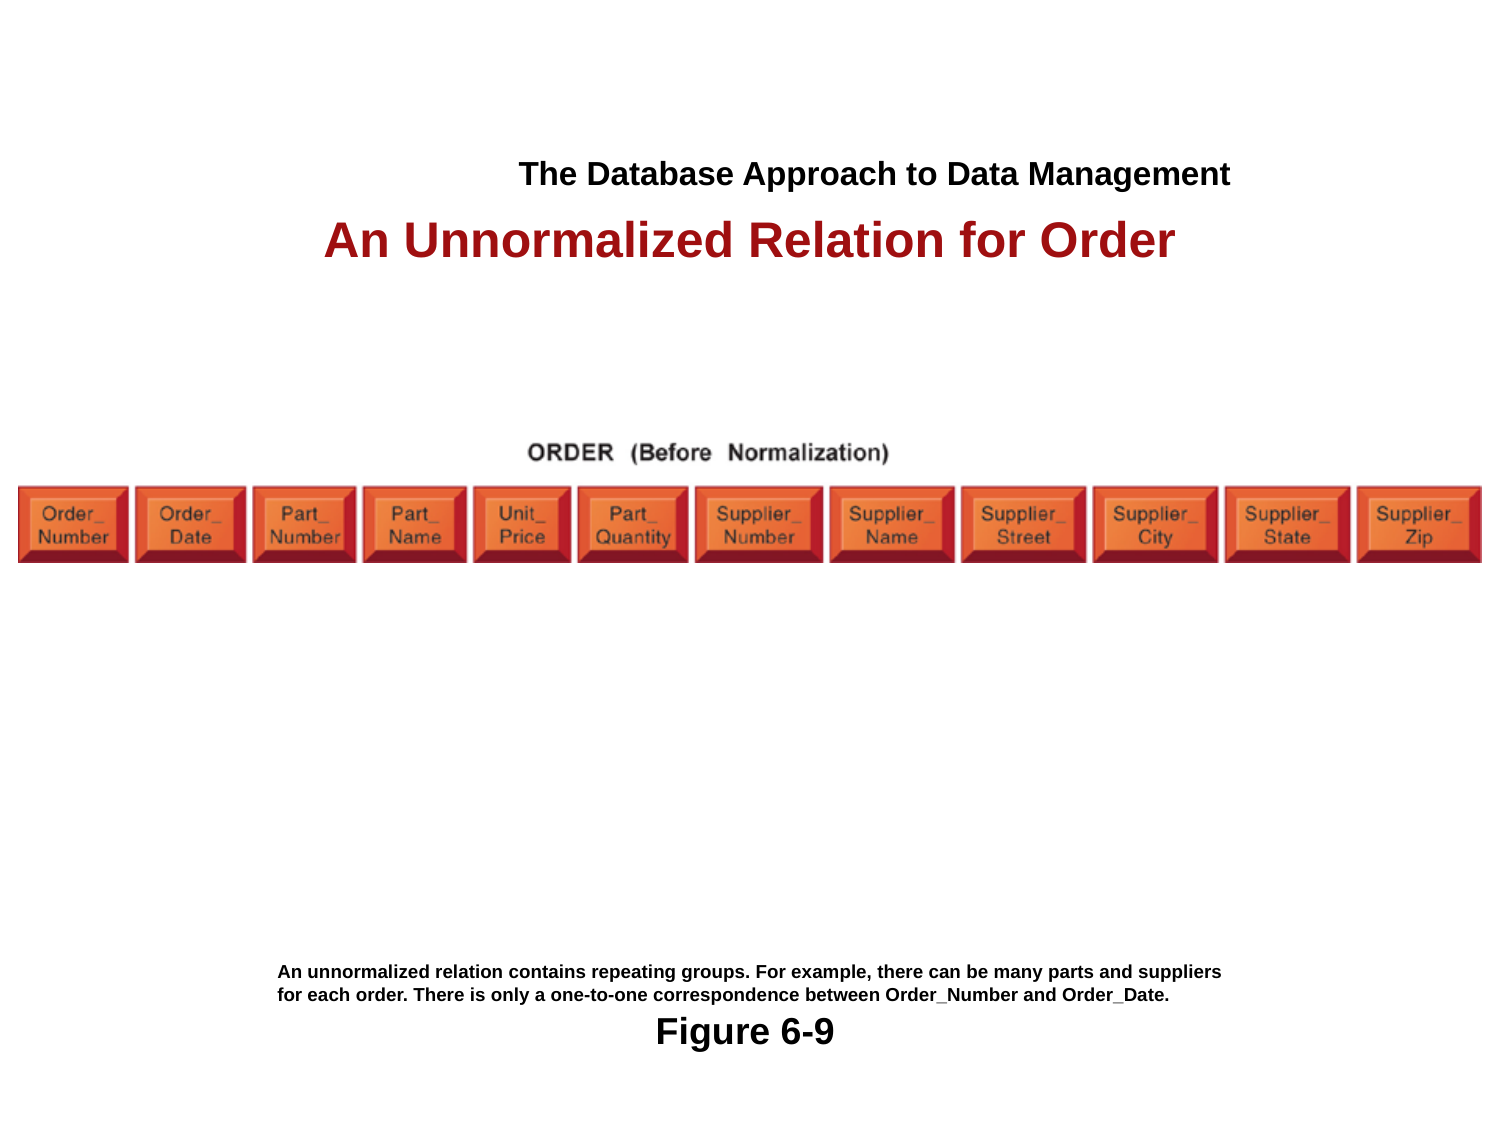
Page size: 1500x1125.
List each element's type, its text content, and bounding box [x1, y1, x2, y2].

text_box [18, 437, 1482, 563]
text_box An unnormalized relation contains repeating groups. For example, there can be many parts and suppliers for each order. There is only a one-to-one correspondence between Order_Number and Order_Date. [262, 952, 1250, 1013]
text_box An Unnormalized Relation for Order [112, 199, 1388, 275]
text_box The Database Approach to Data Management [462, 144, 1288, 200]
text_box Figure 6-9 [640, 1013, 850, 1060]
